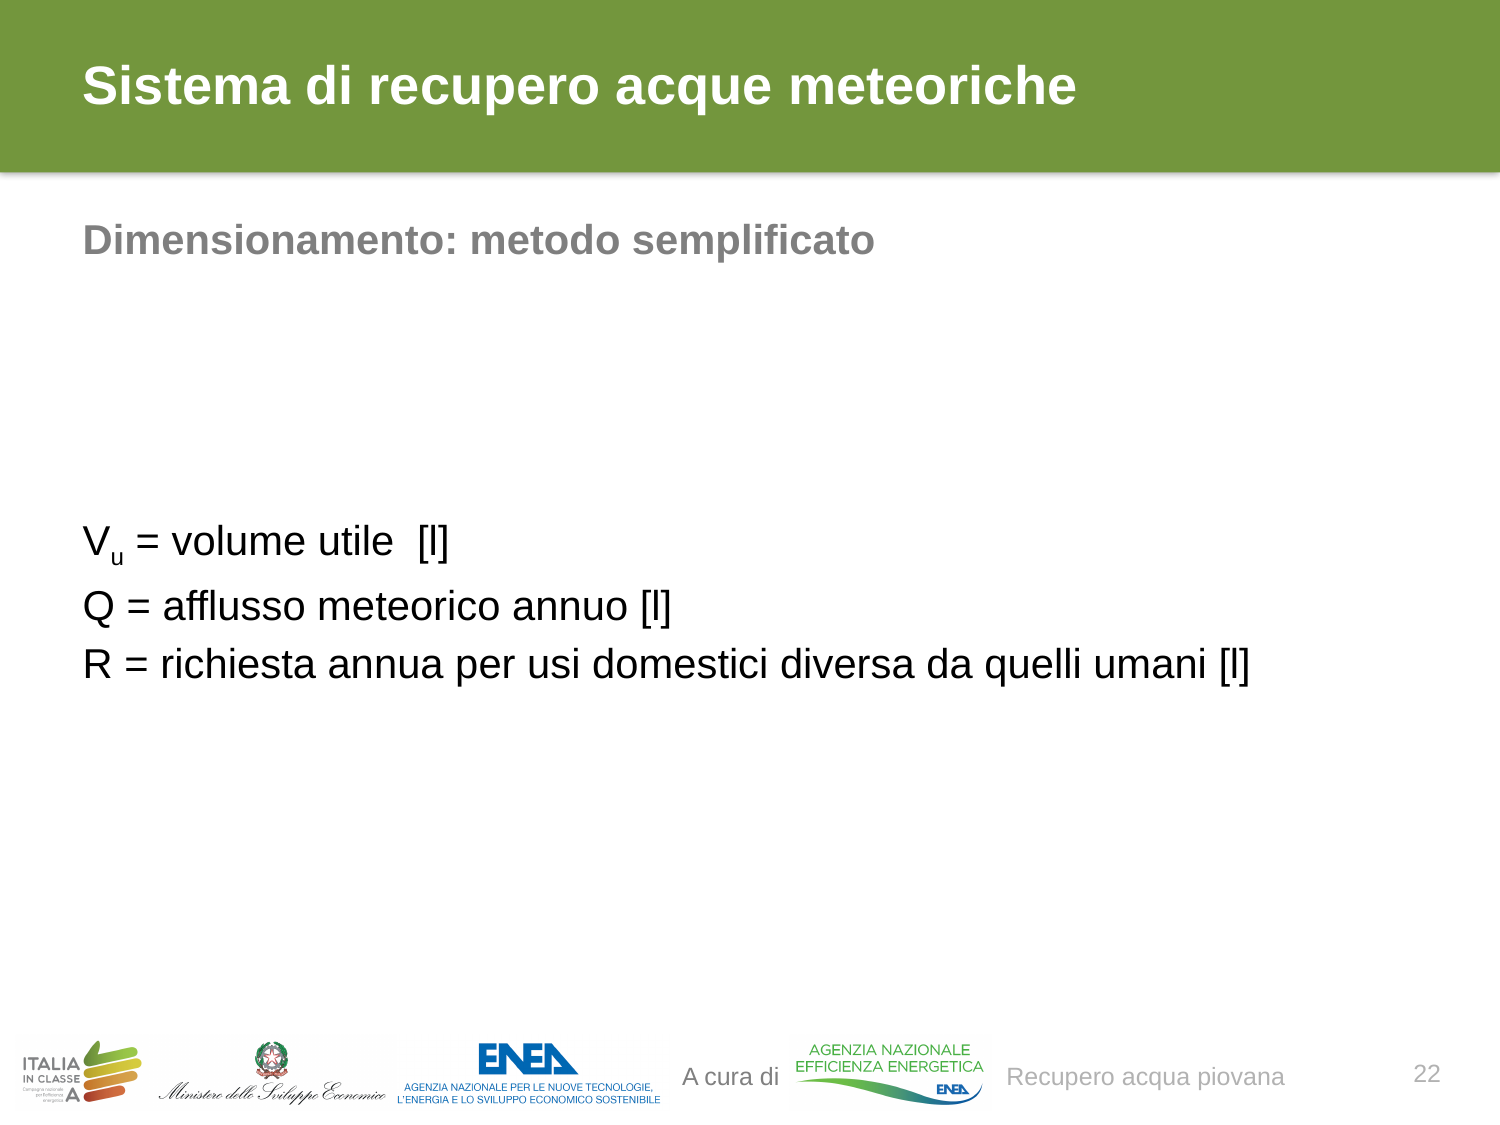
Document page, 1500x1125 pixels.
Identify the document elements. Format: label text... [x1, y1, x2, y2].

slide_number 22 [1370, 1042, 1457, 1103]
list Dimensionamento: metodo semplificato [67, 205, 1418, 272]
picture [15, 1034, 670, 1111]
title Sistema di recupero acque meteoriche [67, 49, 1418, 116]
picture [789, 1034, 992, 1111]
